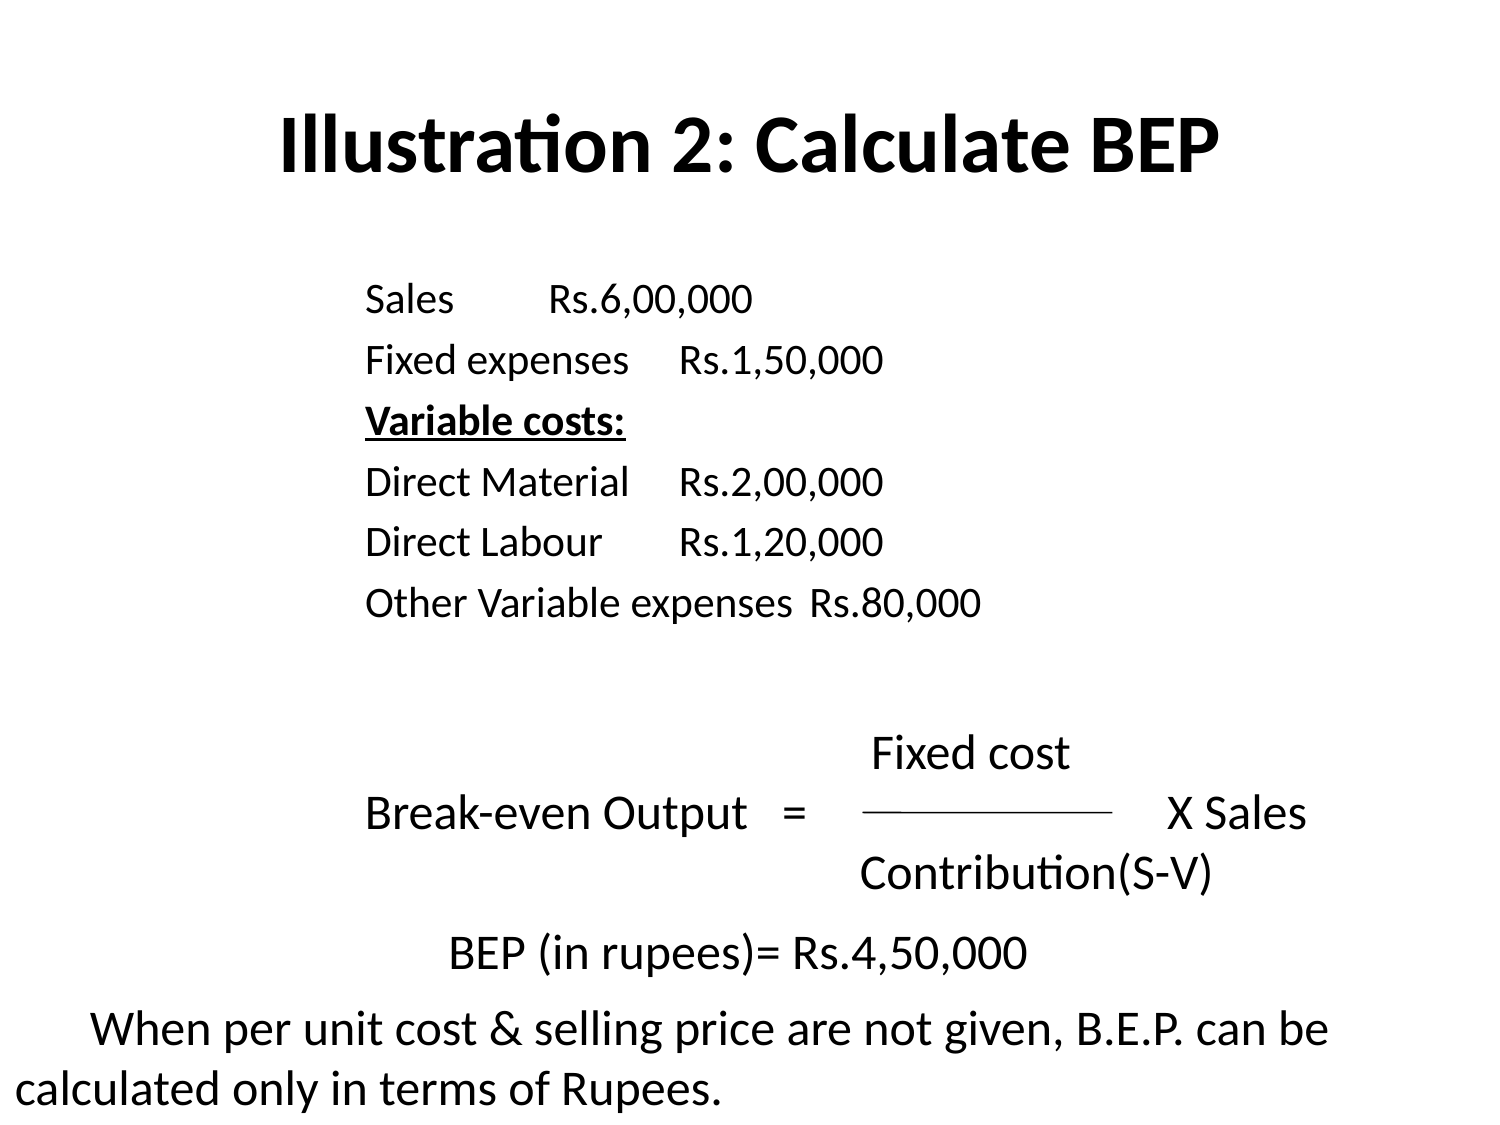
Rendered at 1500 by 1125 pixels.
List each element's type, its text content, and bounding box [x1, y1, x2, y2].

text_box Fixed cost Break-even Output = X Sales Contribution(S-V) [349, 712, 1463, 908]
text_box BEP (in rupees)= Rs.4,50,000 [433, 912, 1044, 988]
list Sales Rs.6,00,000 Fixed expenses Rs.1,50,000 Variable costs: Direct Material Rs.2,00,000 Direct Labour Rs.1,20,000 Other Variable expenses Rs.80,000 [350, 262, 1500, 638]
title Illustration 2: Calculate BEP [75, 45, 1425, 233]
text_box When per unit cost & selling price are not given, B.E.P. can be calculated only in terms of Rupees. [0, 988, 1500, 1123]
